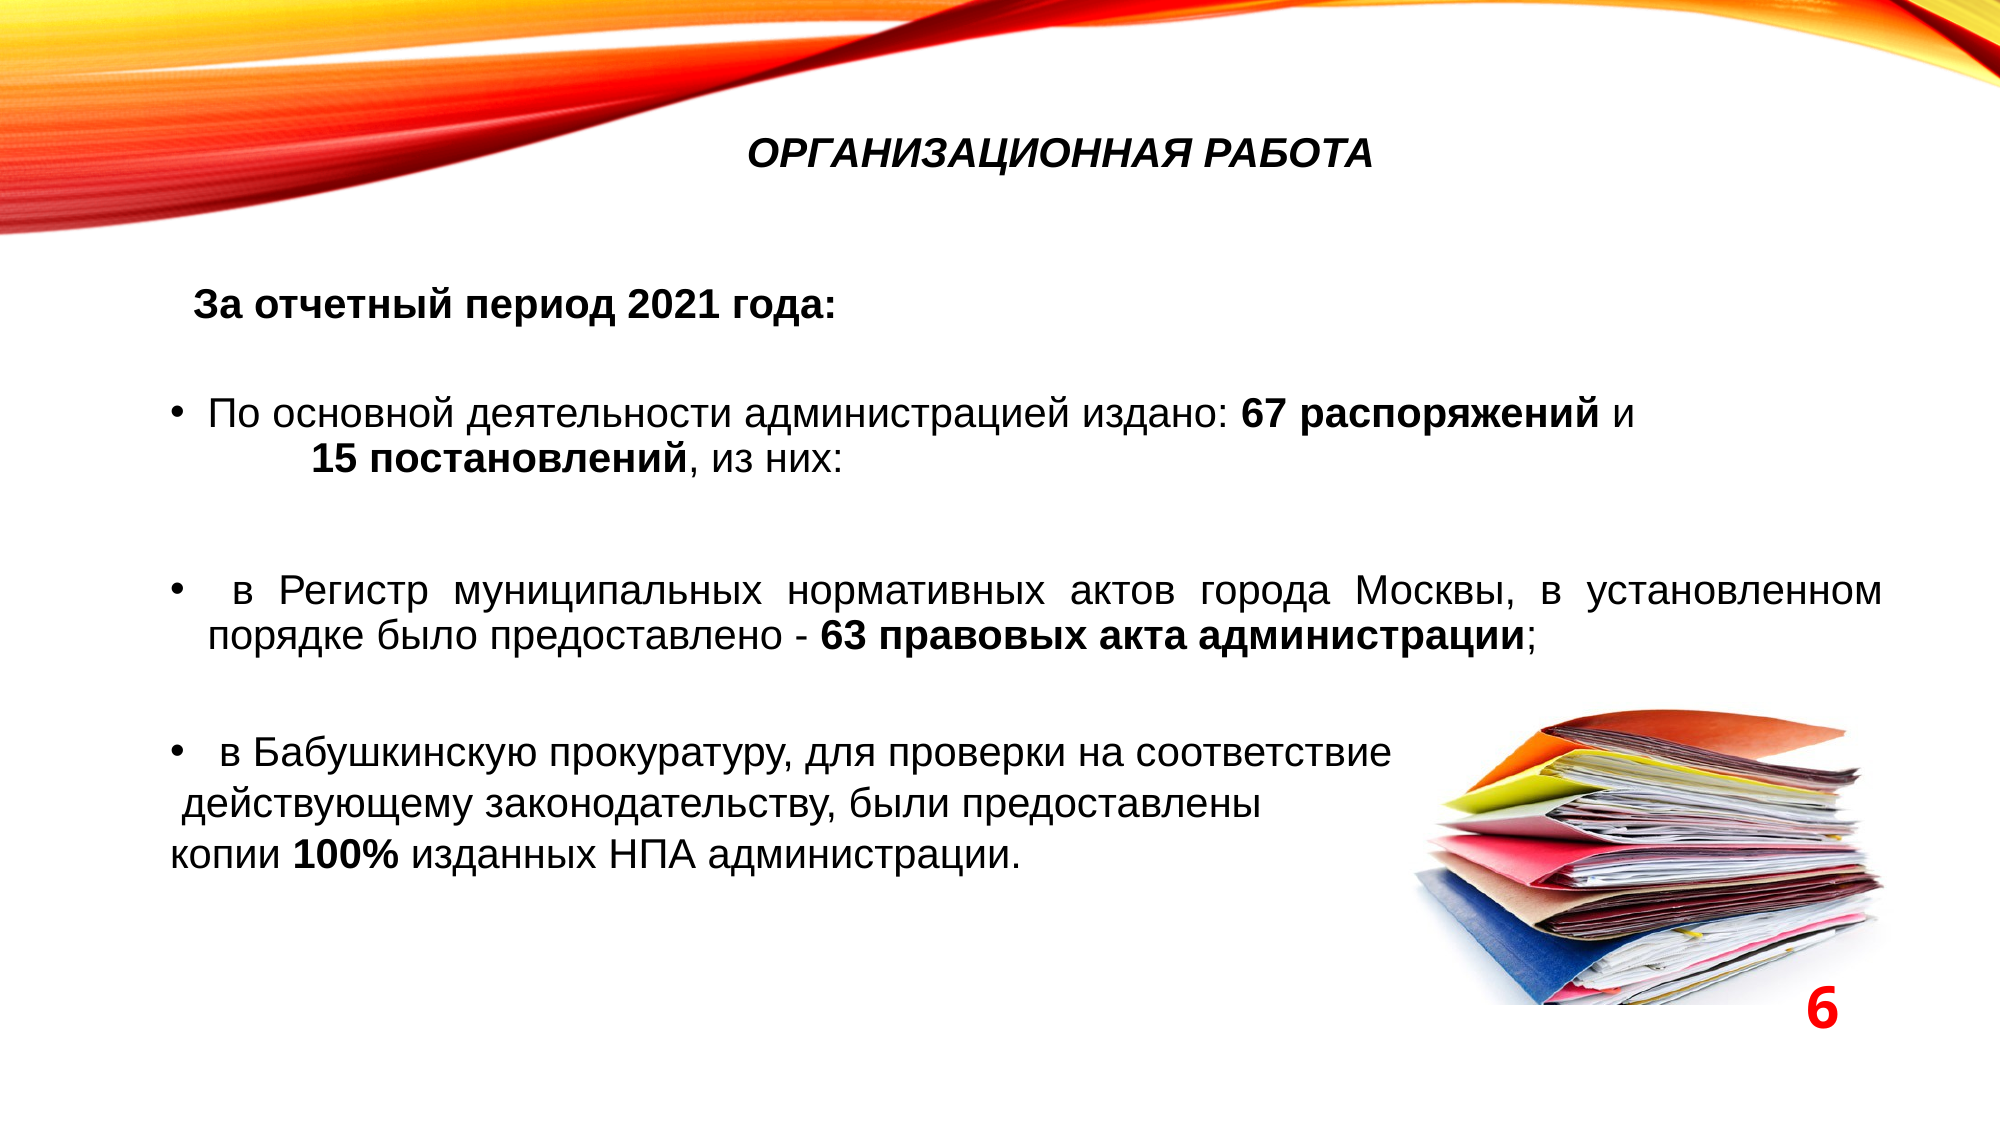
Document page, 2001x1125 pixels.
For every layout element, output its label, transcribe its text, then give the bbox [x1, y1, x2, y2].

picture [0, 0, 2000, 237]
title ОРГАНИЗАЦИОННАЯ РАБОТА [456, 107, 1665, 200]
picture [1407, 687, 1923, 1005]
list За отчетный период 2021 года: По основной деятельности администрацией издано: 67 распоряжений и 15 постановлений, из них: в Регистр муниципальных нормативных актов города Москвы, в установленном порядке было предоставлено - 63 правовых акта администрации; в Бабушкинскую прокуратуру, для проверки на соответствие действующему законодательству, были предоставлены копии 100% изданных НПА администрации. [155, 274, 1899, 1048]
text_box 6 [1784, 1005, 1899, 1048]
